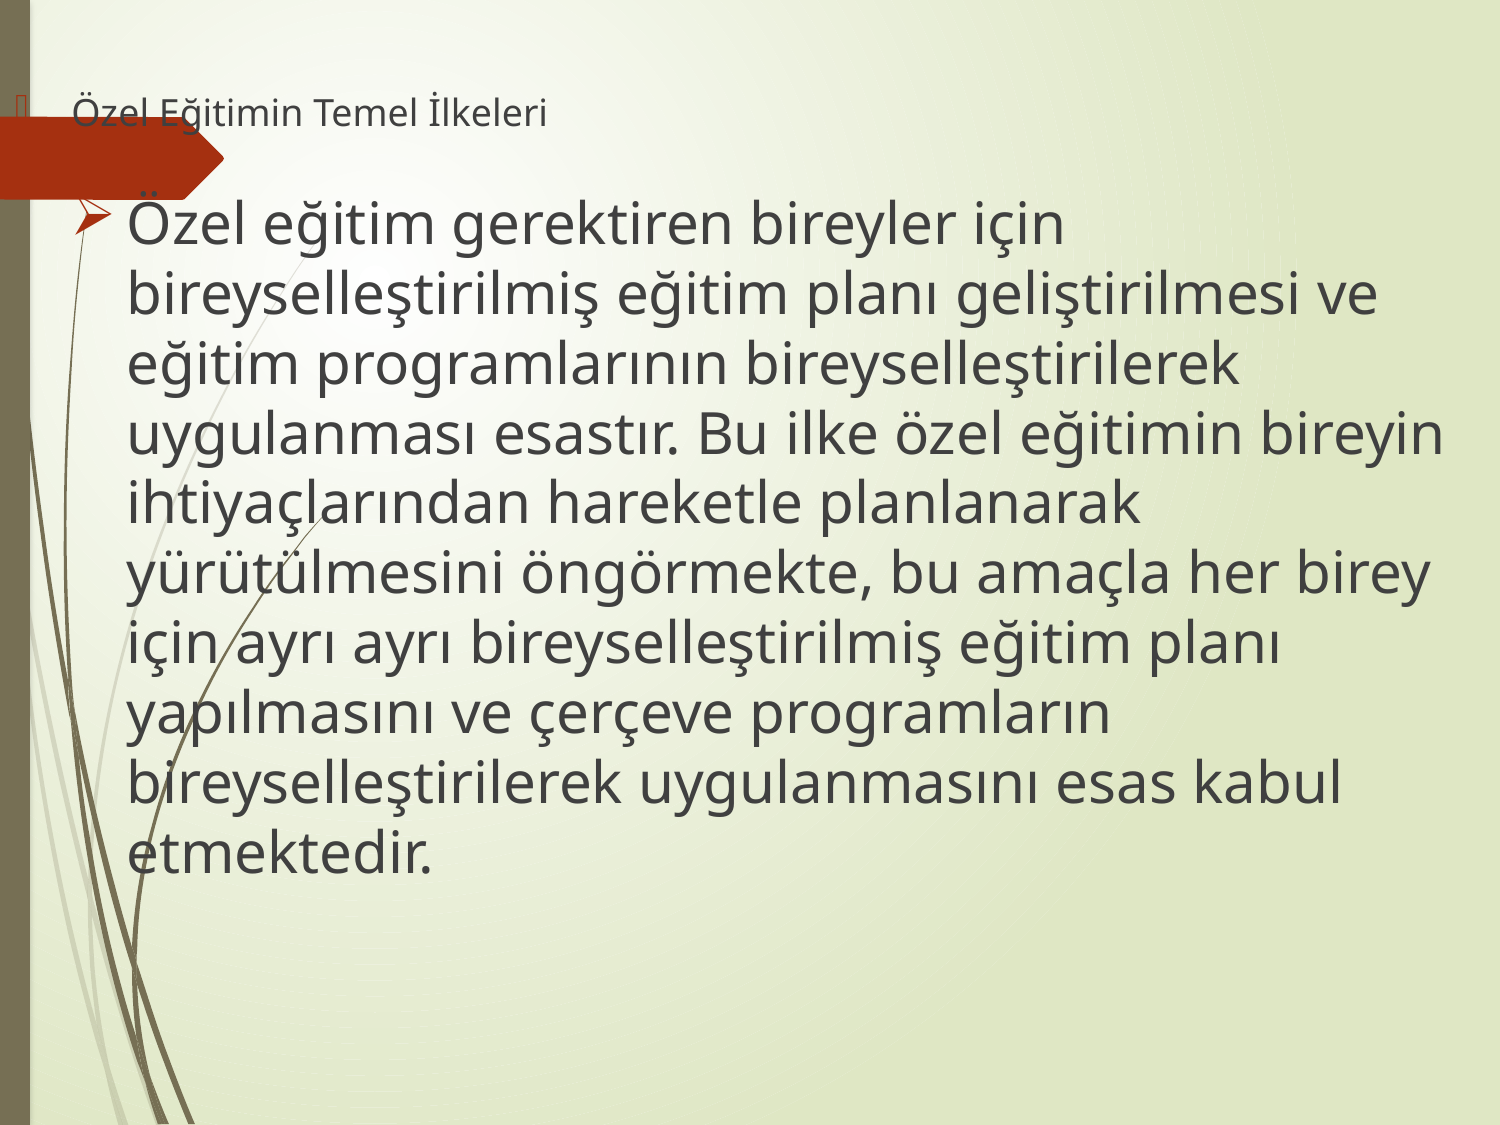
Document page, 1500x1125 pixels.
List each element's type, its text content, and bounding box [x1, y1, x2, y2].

list Özel Eğitimin Temel İlkeleri [0, 81, 1260, 280]
list Özel eğitim gerektiren bireyler için bireyselleştirilmiş eğitim planı geliştirilmesi ve eğitim programlarının bireyselleştirilerek uygulanması esastır. Bu ilke özel eğitimin bireyin ihtiyaçlarından hareketle planlanarak yürütülmesini öngörmekte, bu amaçla her birey için ayrı ayrı bireyselleştirilmiş eğitim planı yapılmasını ve çerçeve programların bireyselleştirilerek uygulanmasını esas kabul etmektedir. [55, 178, 1500, 1026]
